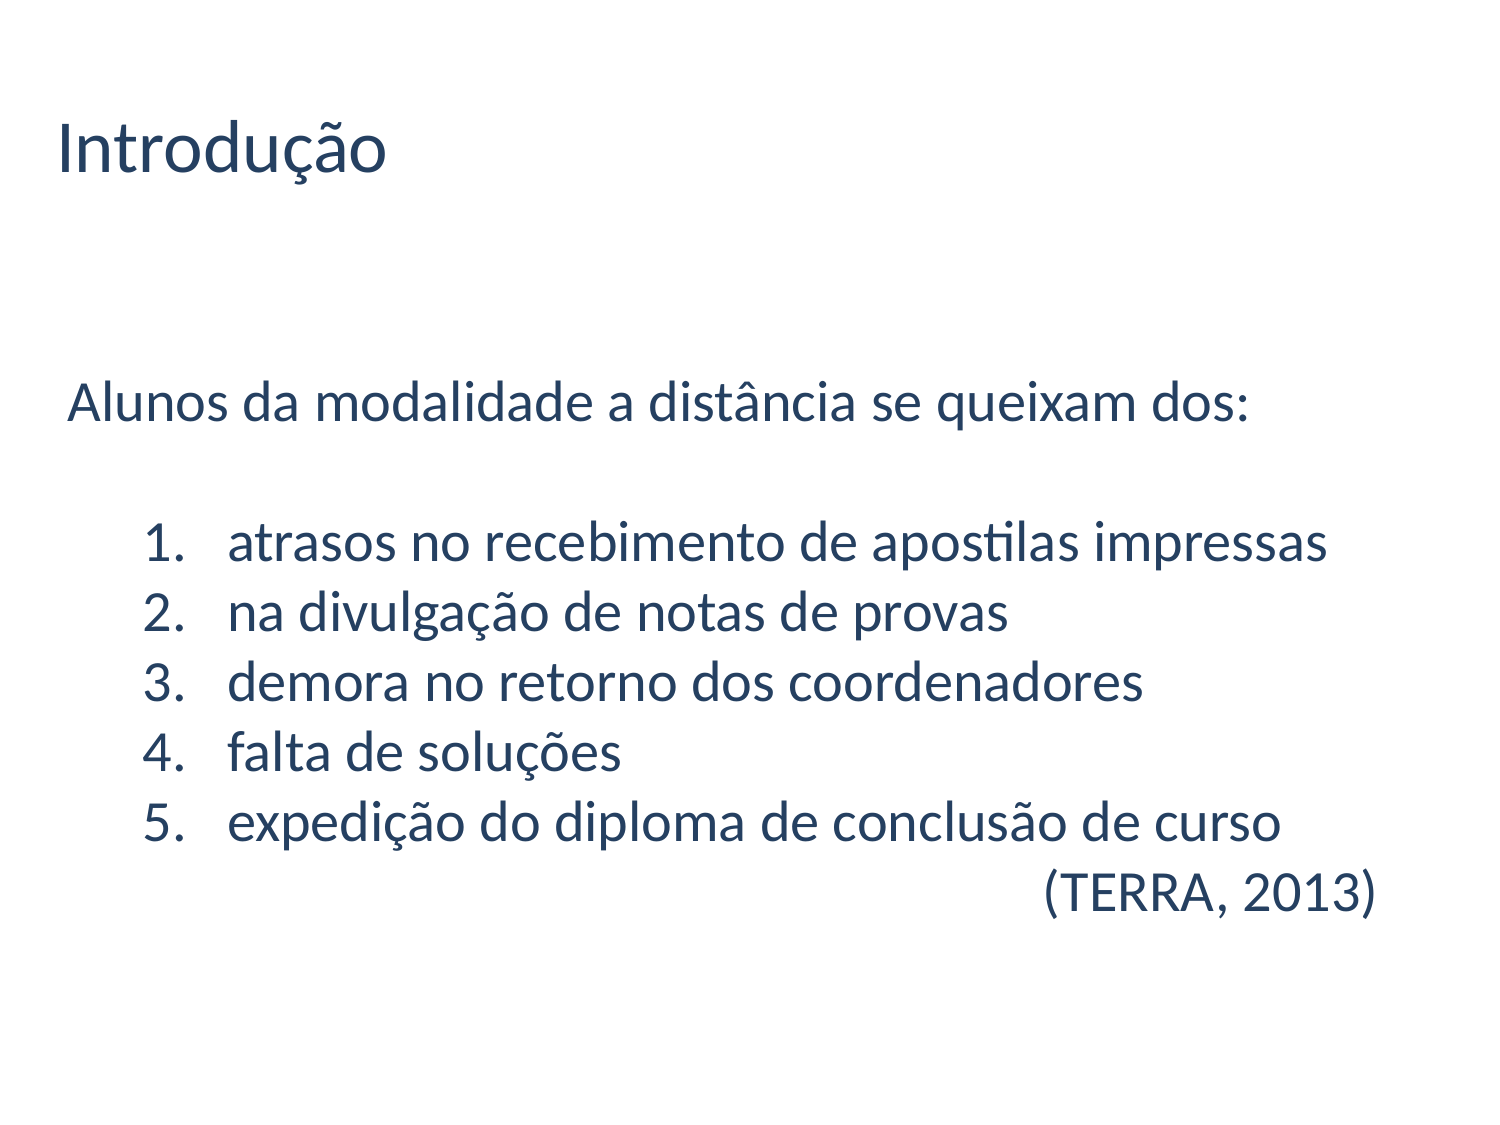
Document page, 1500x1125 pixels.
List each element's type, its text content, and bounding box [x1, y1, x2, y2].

text_box Introdução [41, 89, 774, 195]
text_box Alunos da modalidade a distância se queixam dos: atrasos no recebimento de apostilas impressas na divulgação de notas de provas demora no retorno dos coordenadores falta de soluções expedição do diploma de conclusão de curso (TERRA, 2013) [53, 355, 1447, 931]
